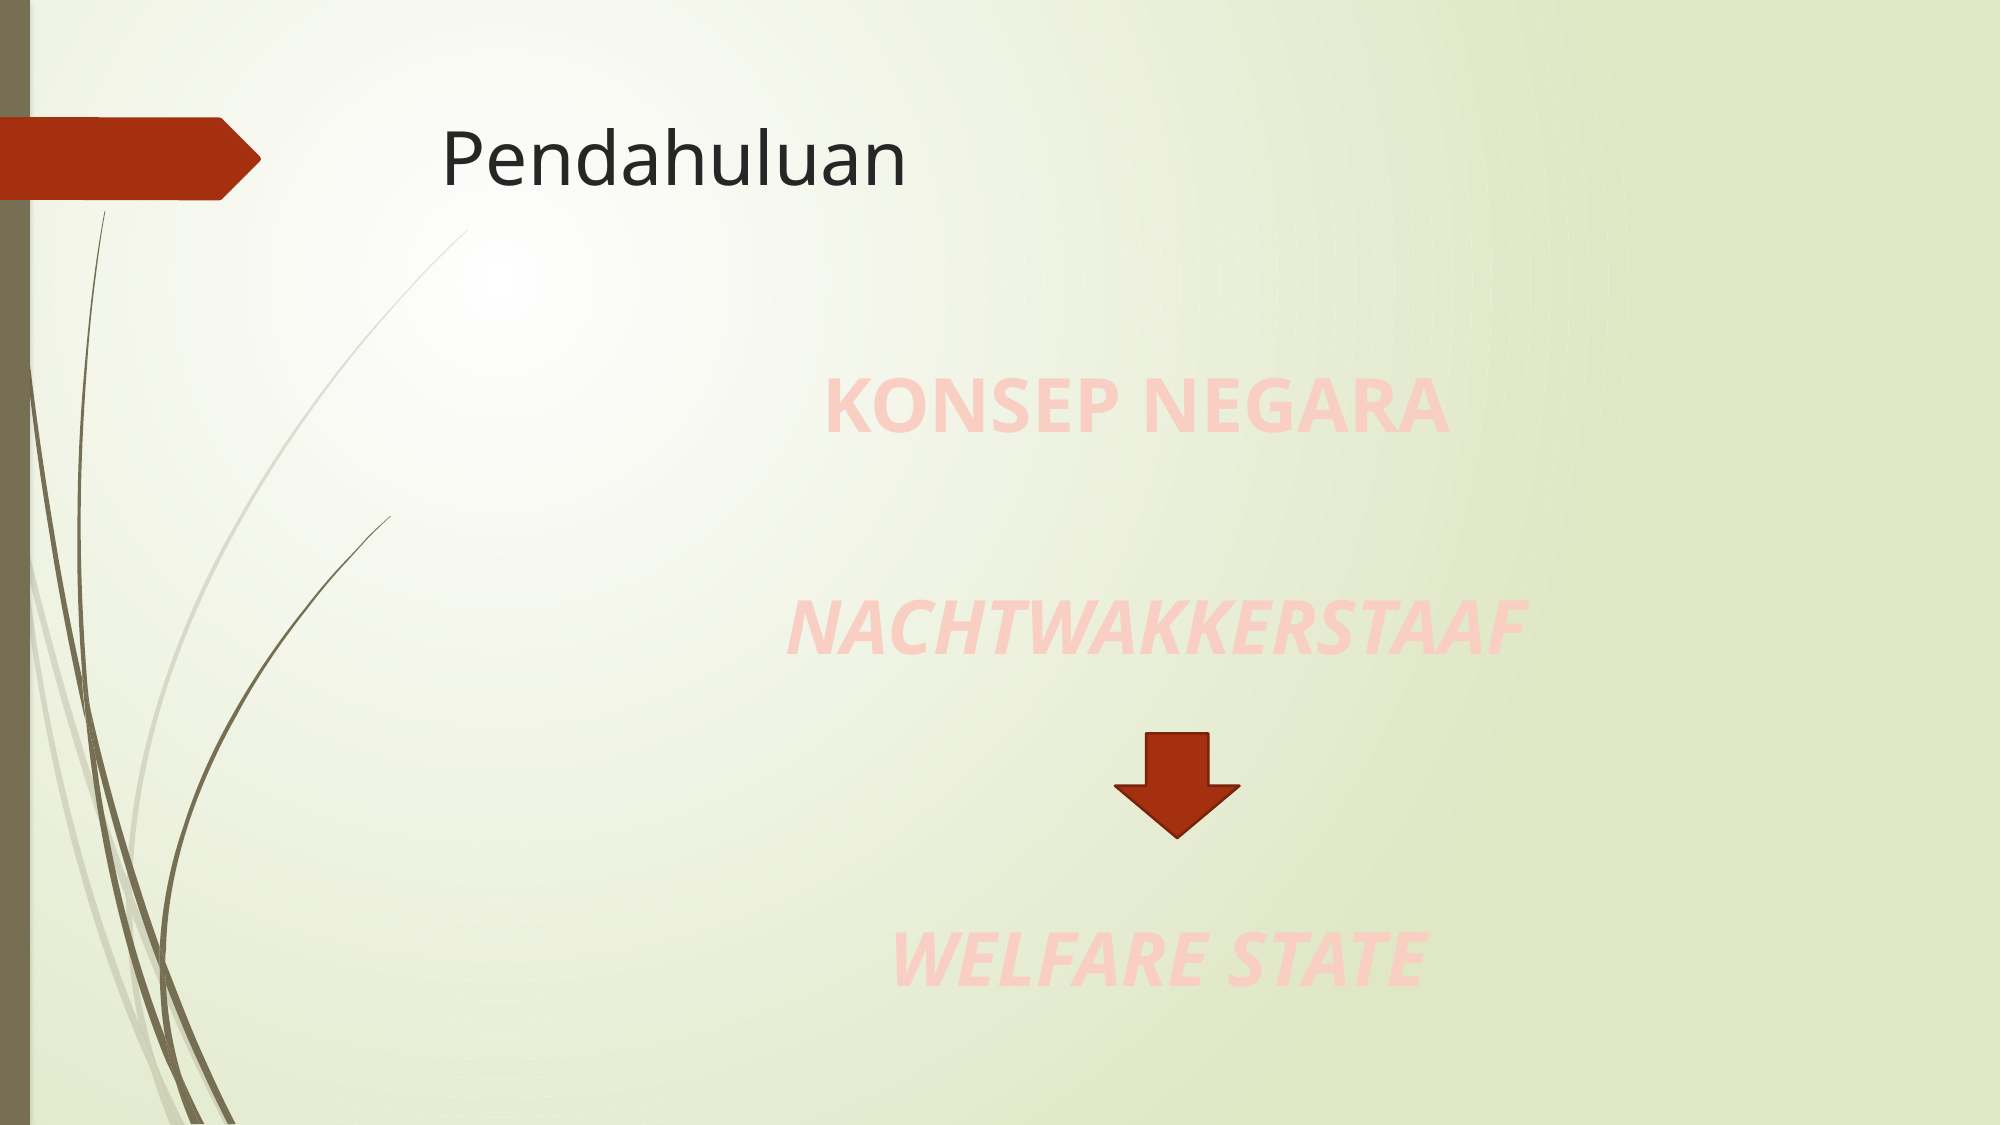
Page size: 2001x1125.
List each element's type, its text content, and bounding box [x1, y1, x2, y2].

text_box [1113, 732, 1241, 840]
list KONSEP NEGARA NACHTWAKKERSTAAF WELFARE STATE [424, 350, 1888, 1058]
title Pendahuluan [425, 102, 1888, 313]
